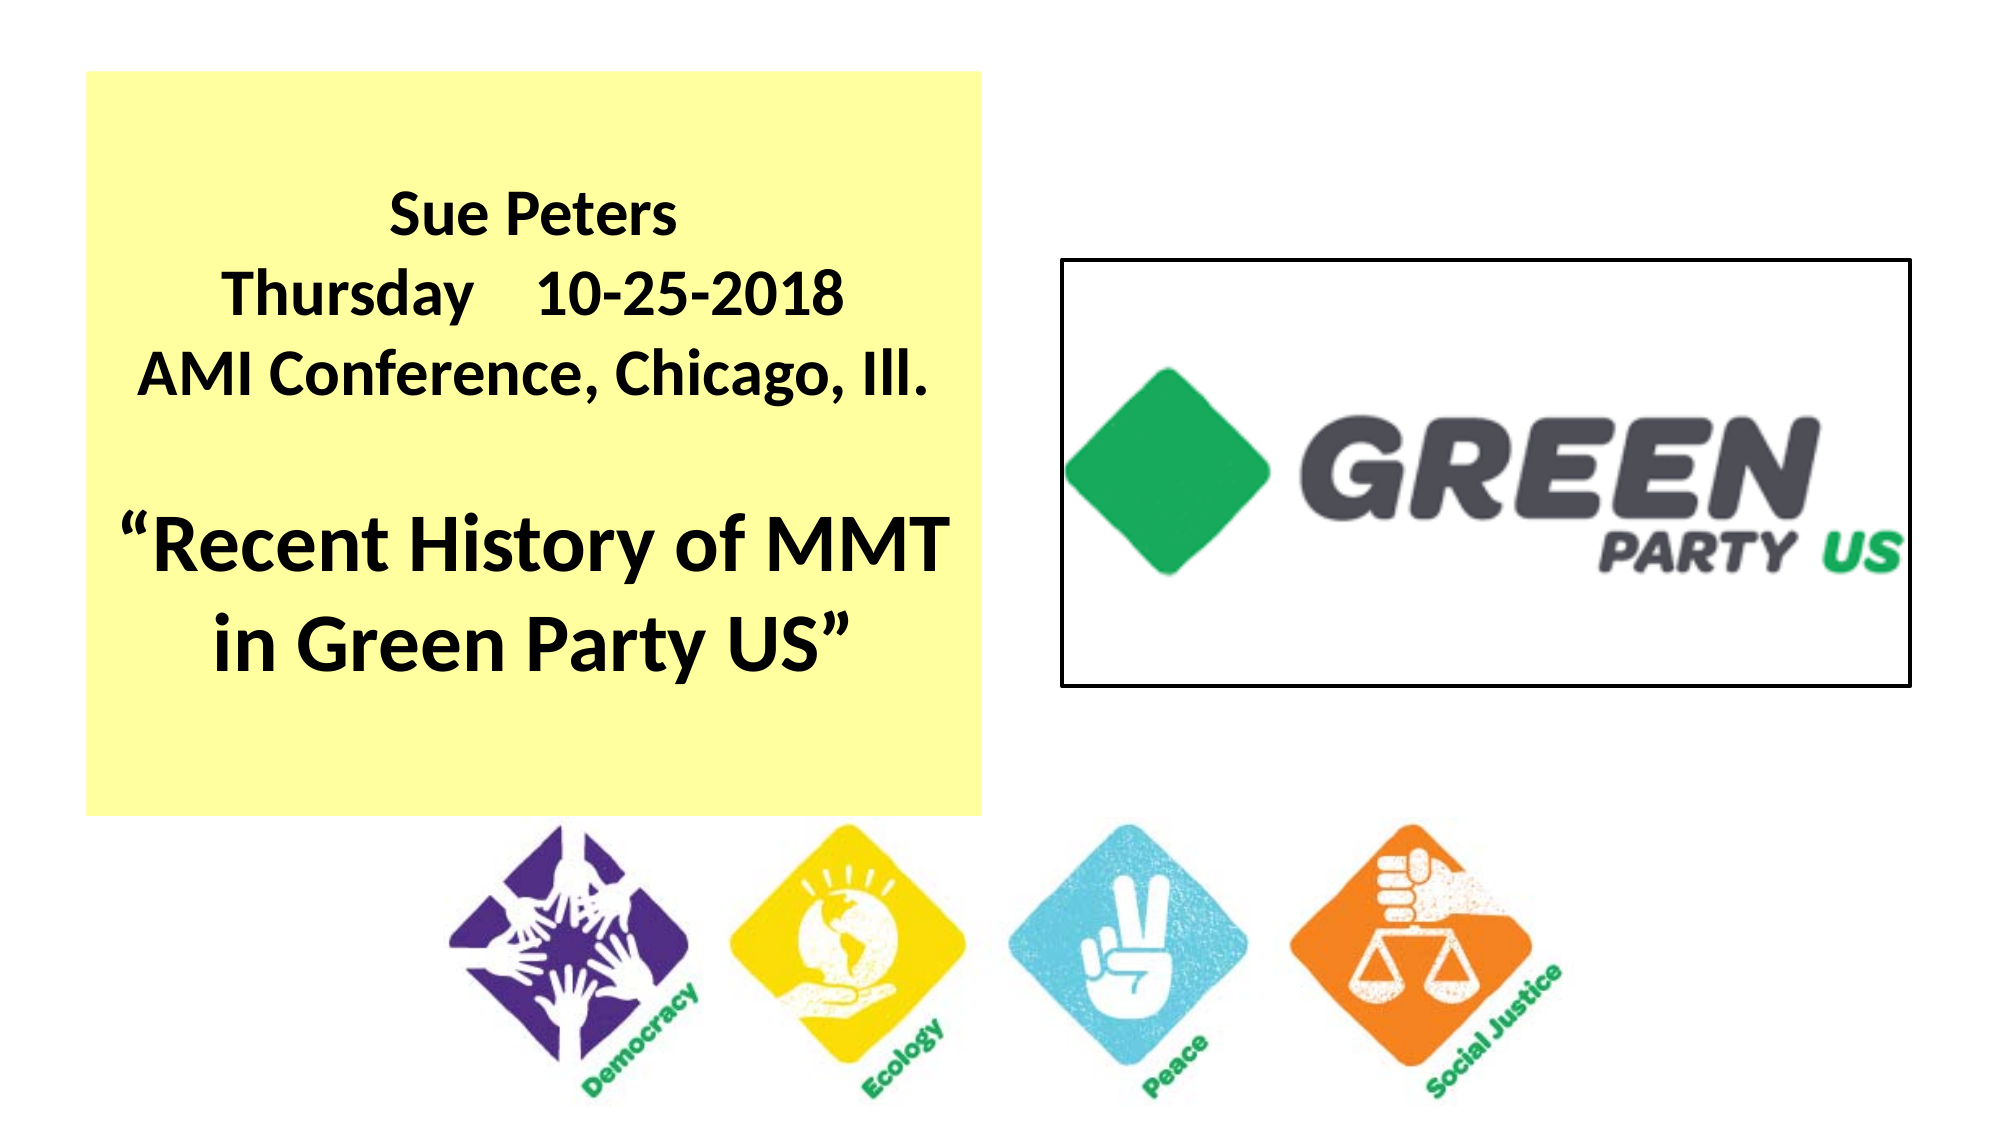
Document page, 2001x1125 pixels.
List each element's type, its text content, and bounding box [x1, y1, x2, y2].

text_box Sue Peters Thursday 10-25-2018 AMI Conference, Chicago, Ill. “Recent History of MMT in Green Party US” [86, 71, 982, 816]
picture [443, 817, 1576, 1119]
picture [1064, 262, 1908, 684]
